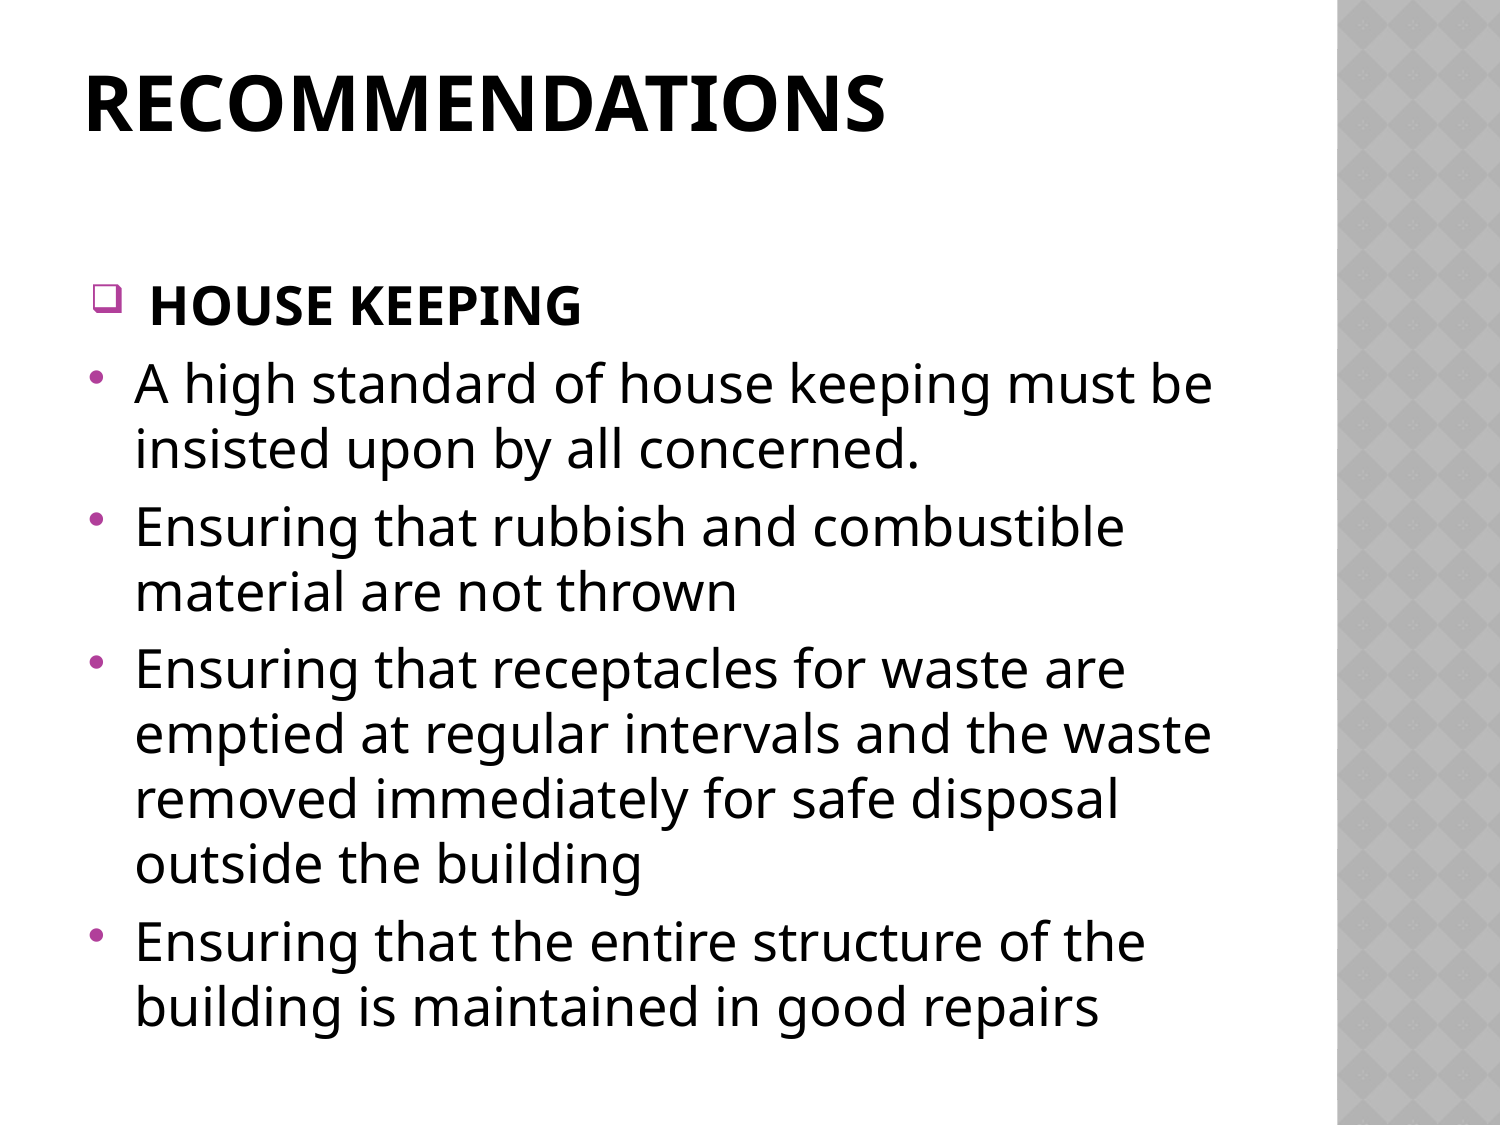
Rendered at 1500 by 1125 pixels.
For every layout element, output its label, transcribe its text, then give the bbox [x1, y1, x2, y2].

list HOUSE KEEPING A high standard of house keeping must be insisted upon by all concerned. Ensuring that rubbish and combustible material are not thrown Ensuring that receptacles for waste are emptied at regular intervals and the waste removed immediately for safe disposal outside the building Ensuring that the entire structure of the building is maintained in good repairs [75, 264, 1263, 1059]
title RECOMMENDATIONS [75, 52, 1263, 240]
